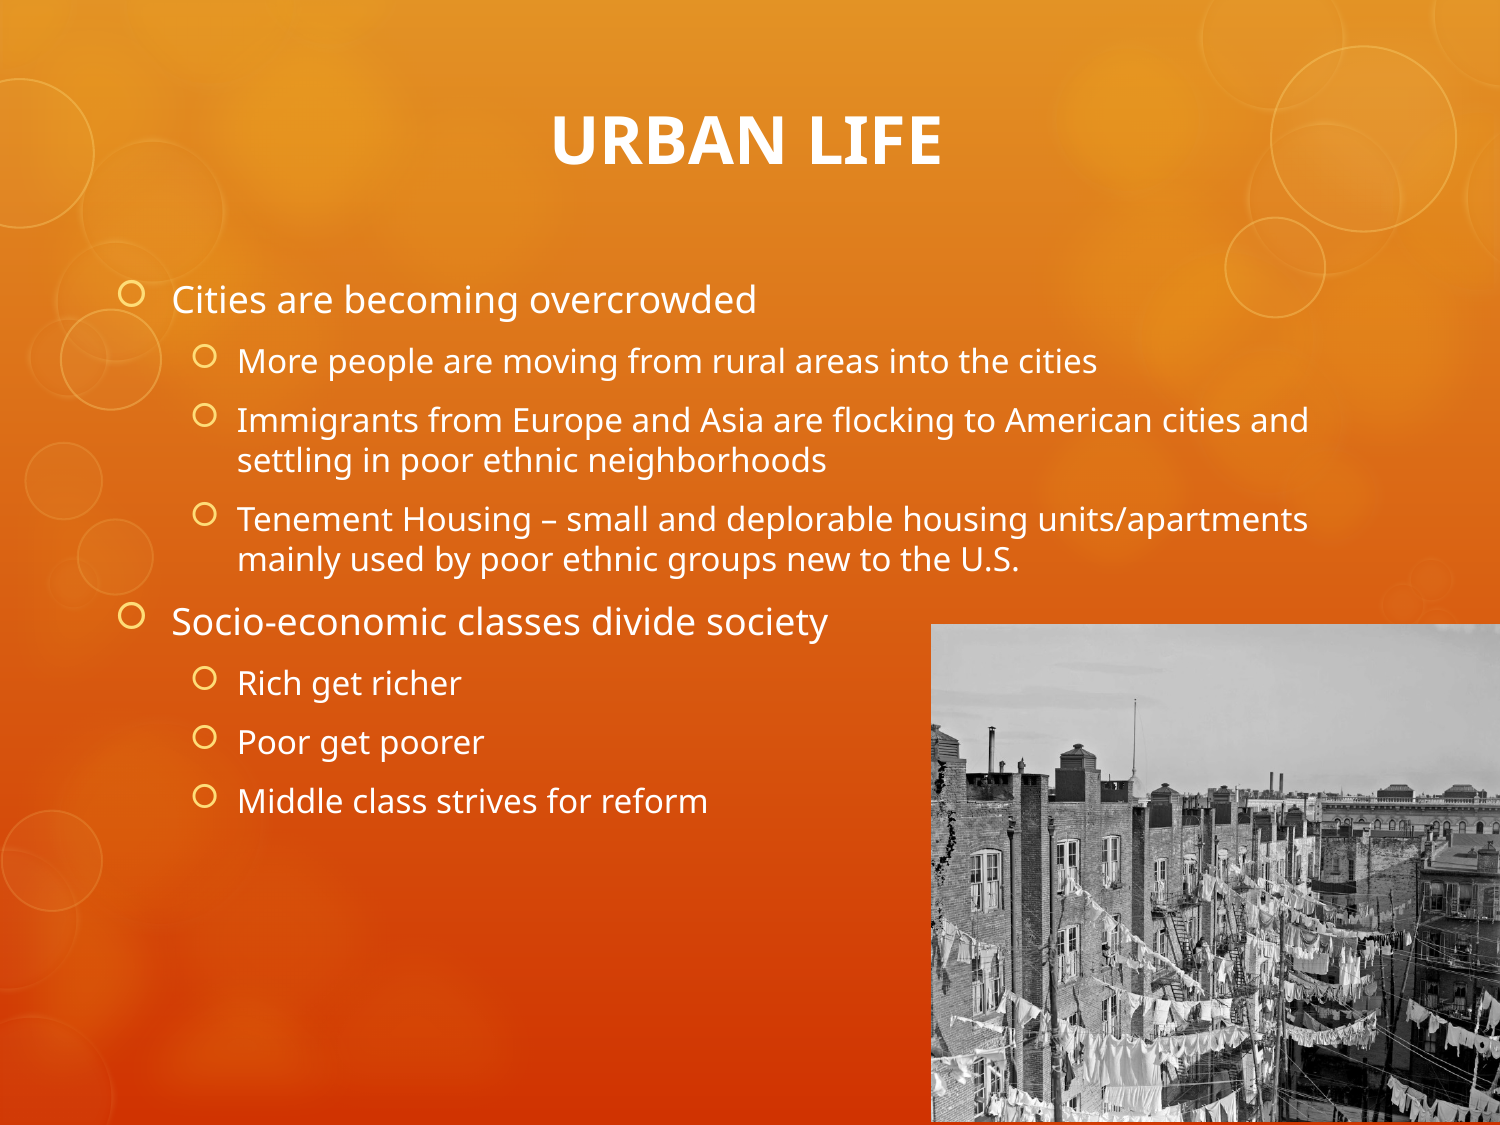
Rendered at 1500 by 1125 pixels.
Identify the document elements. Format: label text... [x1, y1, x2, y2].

title URBAN LIFE [162, 62, 1332, 215]
picture [930, 624, 1500, 1123]
list Cities are becoming overcrowded More people are moving from rural areas into the cities Immigrants from Europe and Asia are flocking to American cities and settling in poor ethnic neighborhoods Tenement Housing – small and deplorable housing units/apartments mainly used by poor ethnic groups new to the U.S. Socio-economic classes divide society Rich get richer Poor get poorer Middle class strives for reform [99, 224, 1388, 949]
